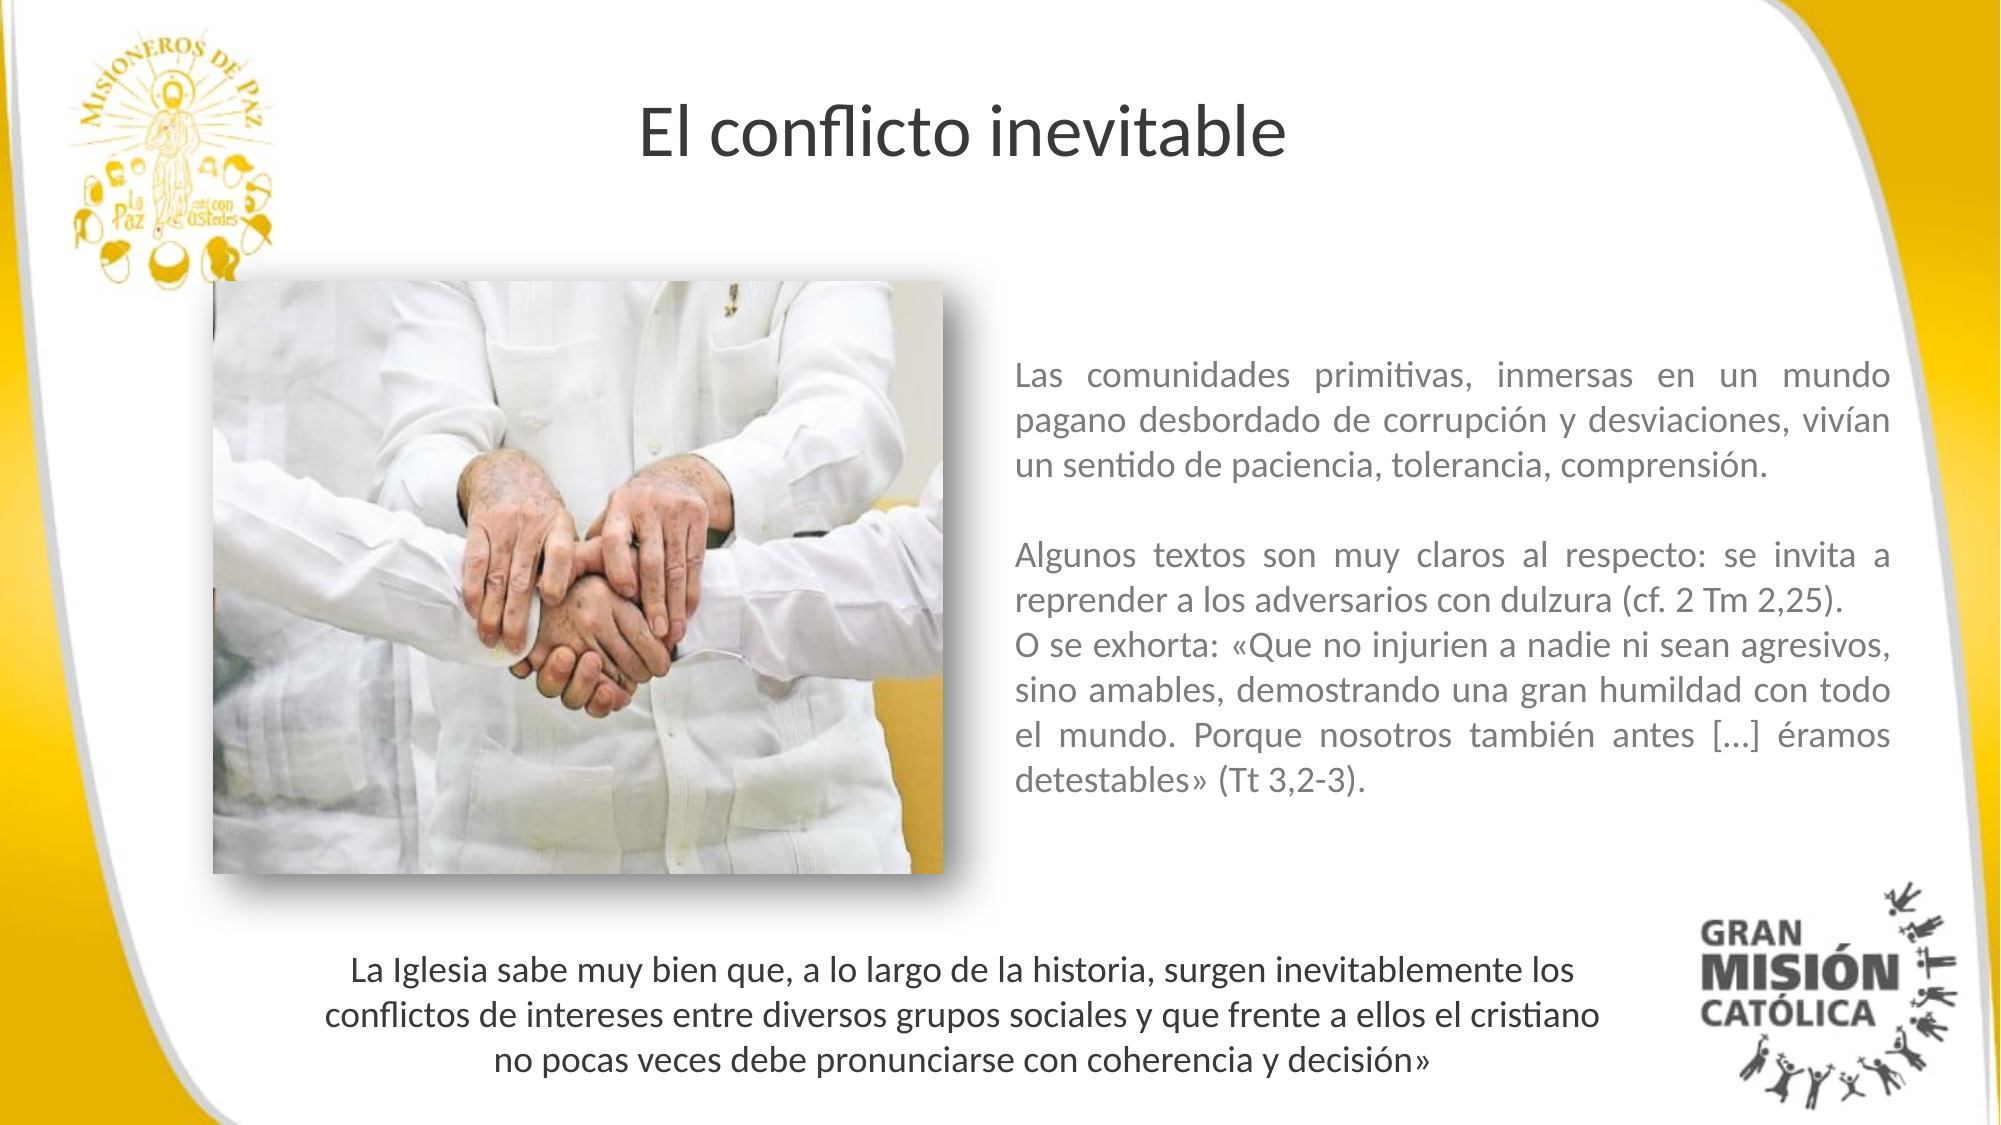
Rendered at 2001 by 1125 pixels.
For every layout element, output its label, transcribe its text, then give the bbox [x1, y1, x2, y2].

text_box La Iglesia sabe muy bien que, a lo largo de la historia, surgen inevitablemente los conflictos de intereses entre diversos grupos sociales y que frente a ellos el cristiano no pocas veces debe pronunciarse con coherencia y decisión» [294, 937, 1633, 1088]
text_box Las comunidades primitivas, inmersas en un mundo pagano desbordado de corrupción y desviaciones, vivían un sentido de paciencia, tolerancia, comprensión. Algunos textos son muy claros al respecto: se invita a reprender a los adversarios con dulzura (cf. 2 Tm 2,25). O se exhorta: «Que no injurien a nadie ni sean agresivos, sino amables, demostrando una gran humildad con todo el mundo. Porque nosotros también antes […] éramos detestables» (Tt 3,2-3). [999, 342, 1907, 808]
picture [0, 0, 2001, 1125]
text_box El conflicto inevitable [401, 74, 1526, 179]
